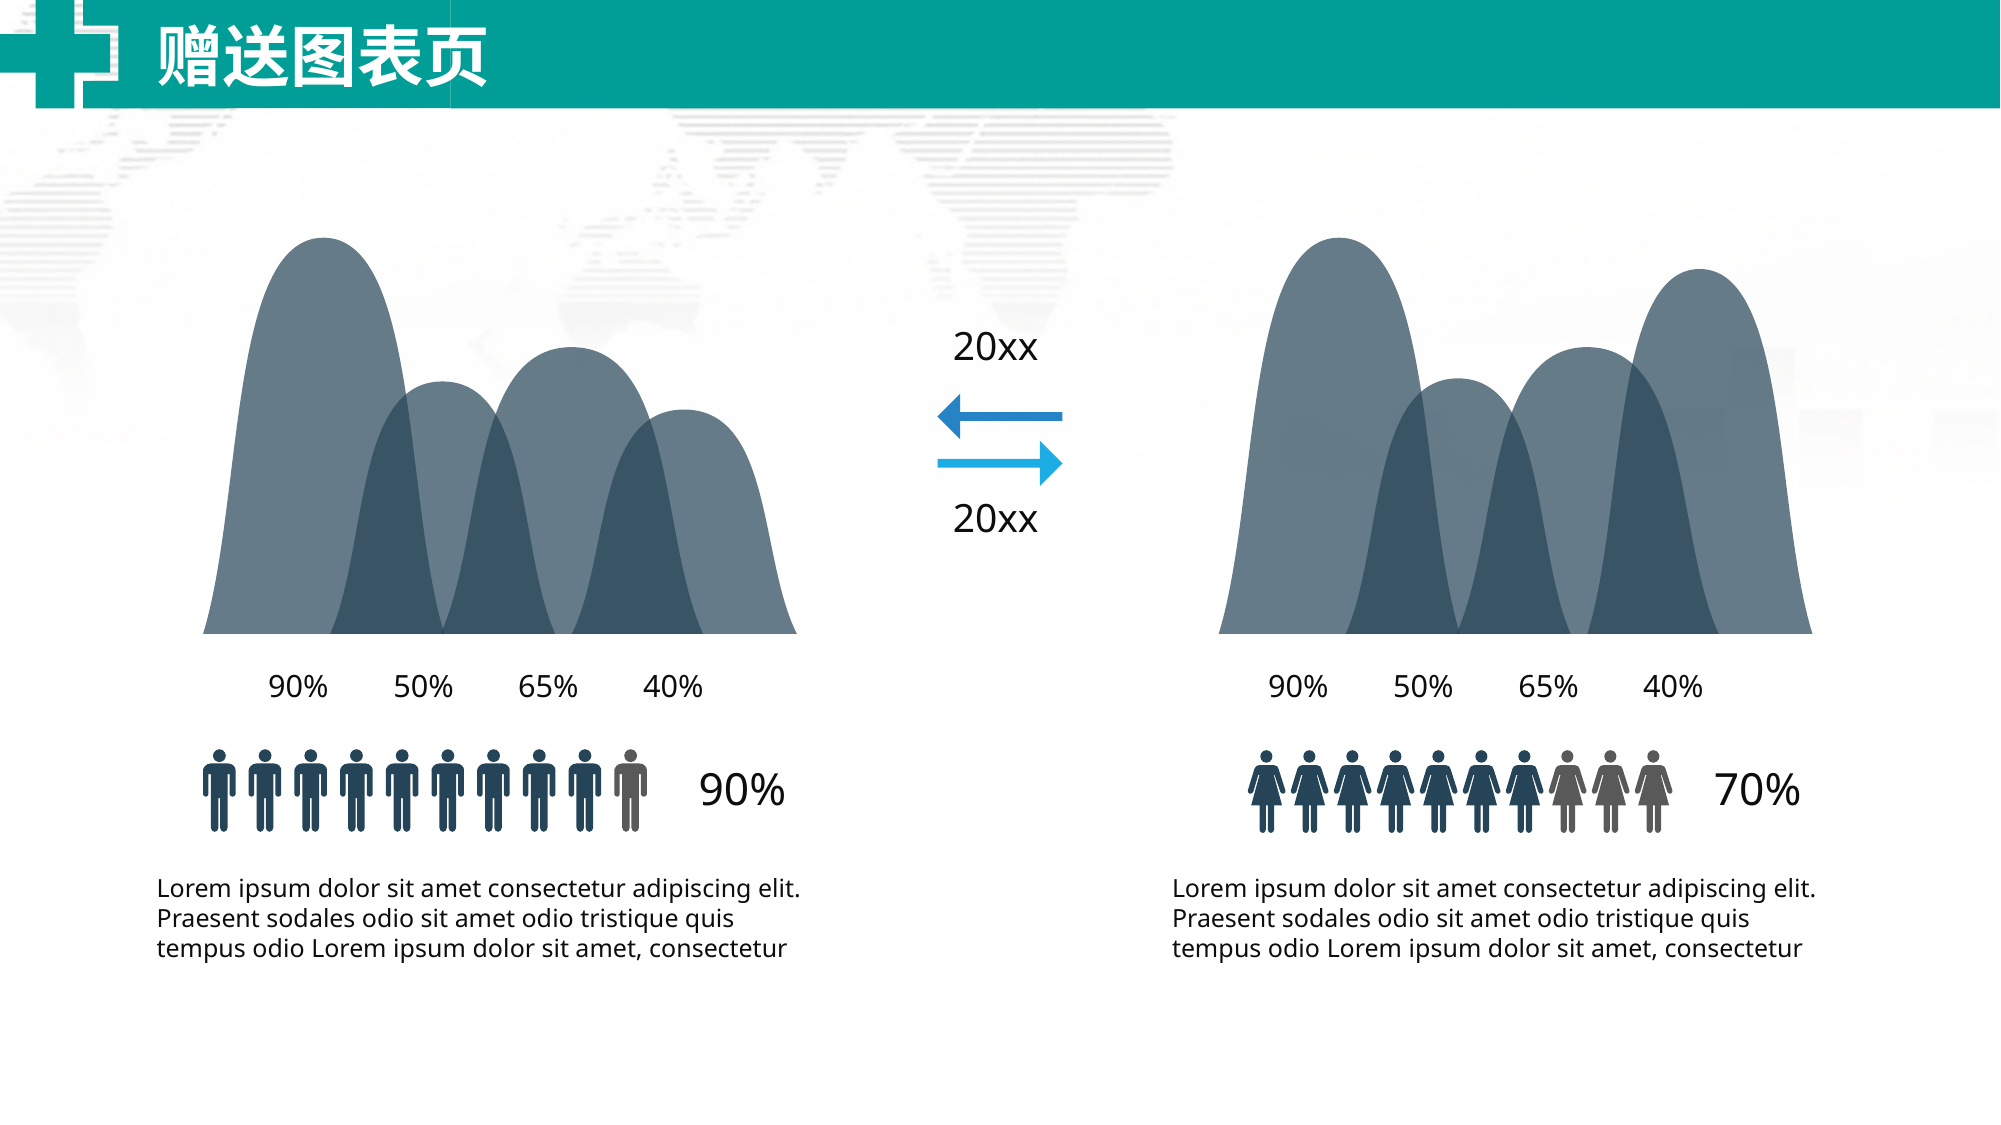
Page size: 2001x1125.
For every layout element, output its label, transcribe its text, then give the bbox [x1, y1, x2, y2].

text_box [1290, 750, 1329, 833]
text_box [1247, 750, 1286, 833]
text_box 90% [683, 753, 802, 822]
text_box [1505, 750, 1544, 833]
picture [0, 0, 35, 34]
text_box Lorem ipsum dolor sit amet consectetur adipiscing elit. Praesent sodales odio sit amet odio tristique quis tempus odio Lorem ipsum dolor sit amet, consectetur [1157, 864, 1861, 970]
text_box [1376, 750, 1415, 833]
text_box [1419, 750, 1458, 833]
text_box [202, 749, 647, 832]
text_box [1333, 750, 1372, 833]
picture [0, 0, 2000, 1125]
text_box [1634, 750, 1673, 833]
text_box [1218, 237, 1813, 712]
text_box 赠送图表页 [142, 16, 1084, 104]
text_box Lorem ipsum dolor sit amet consectetur adipiscing elit. Praesent sodales odio sit amet odio tristique quis tempus odio Lorem ipsum dolor sit amet, consectetur [141, 864, 846, 970]
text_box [1591, 750, 1630, 833]
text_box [203, 237, 797, 712]
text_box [1462, 750, 1501, 833]
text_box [937, 314, 1063, 549]
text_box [1548, 750, 1587, 833]
text_box 70% [1699, 753, 1817, 822]
